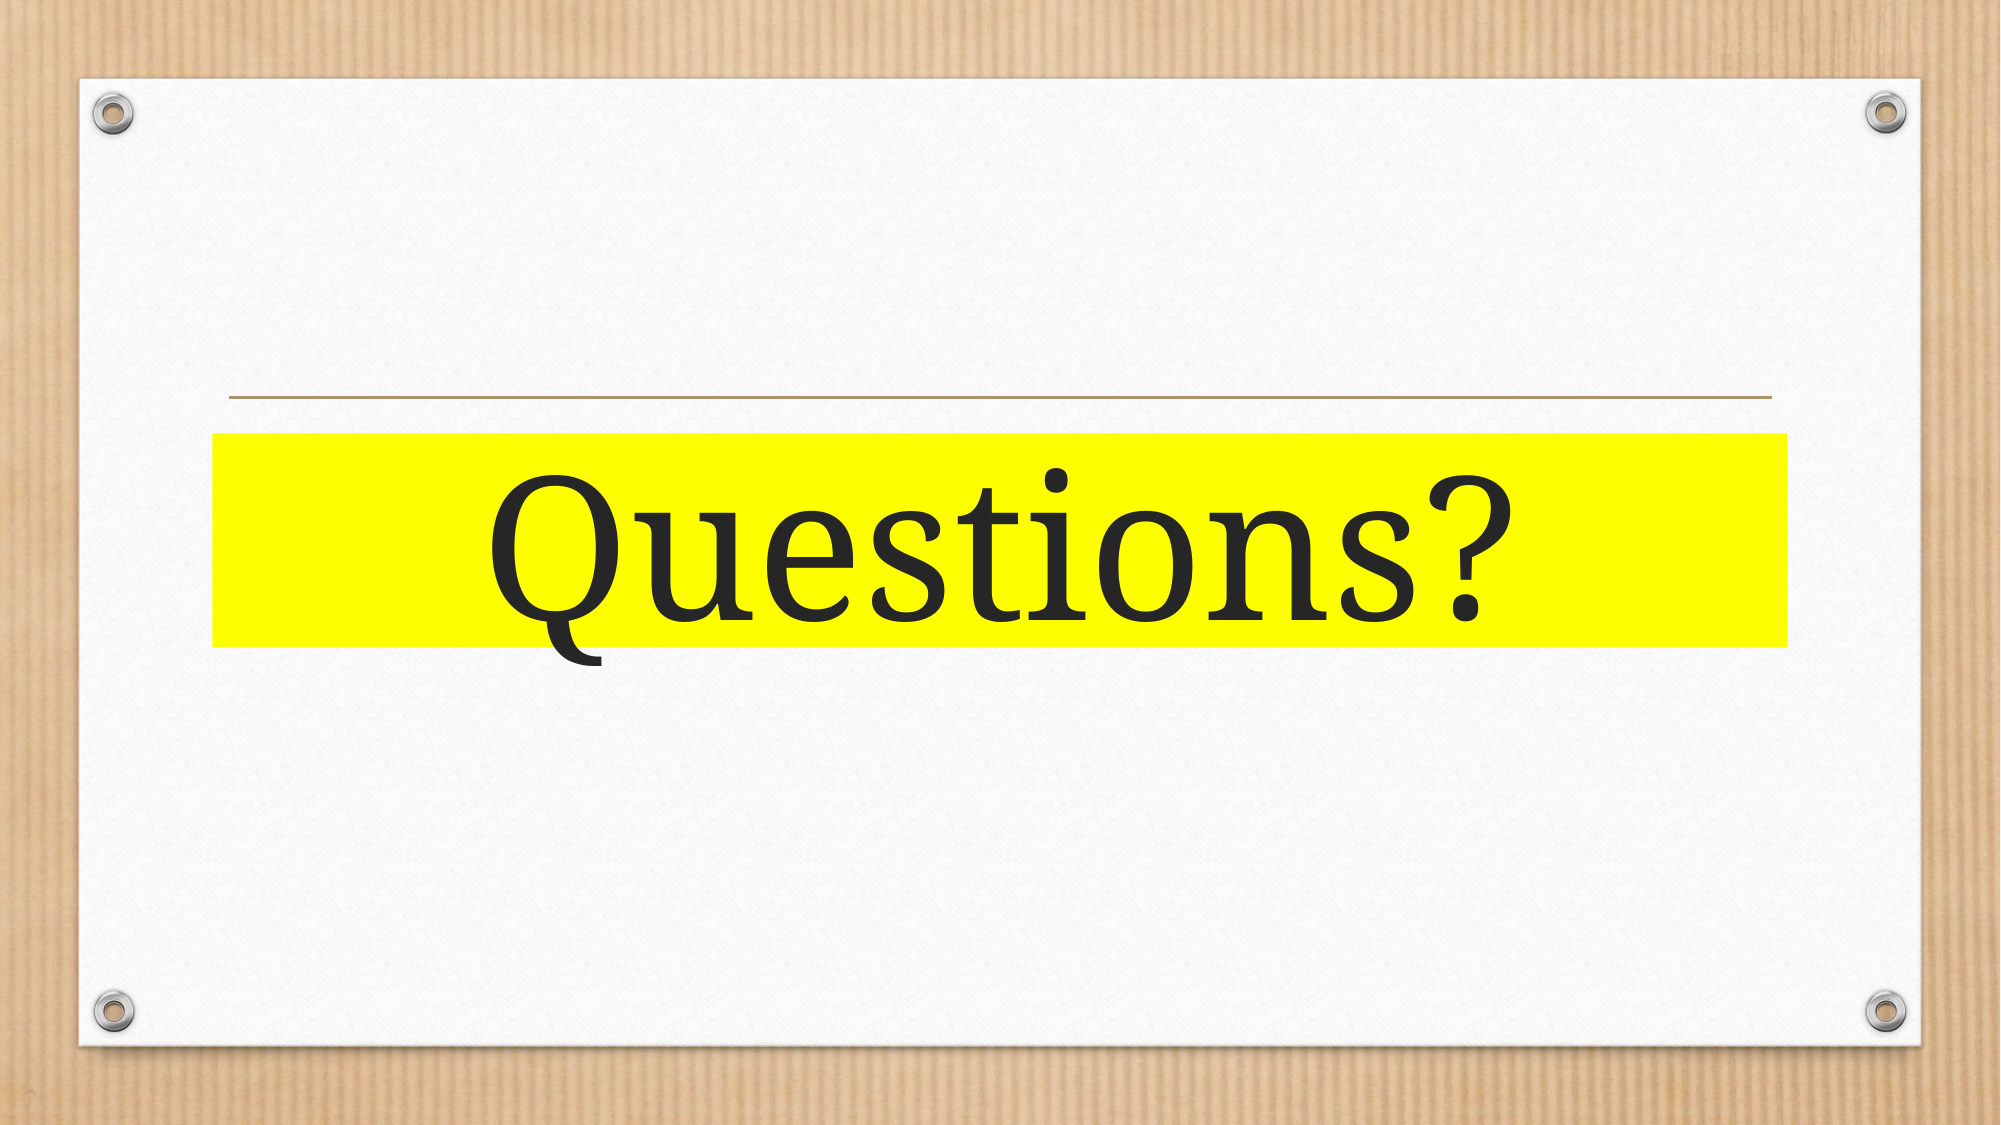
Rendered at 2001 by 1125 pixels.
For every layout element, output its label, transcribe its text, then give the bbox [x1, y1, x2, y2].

title Questions? [212, 433, 1788, 648]
picture [0, 0, 2001, 1125]
